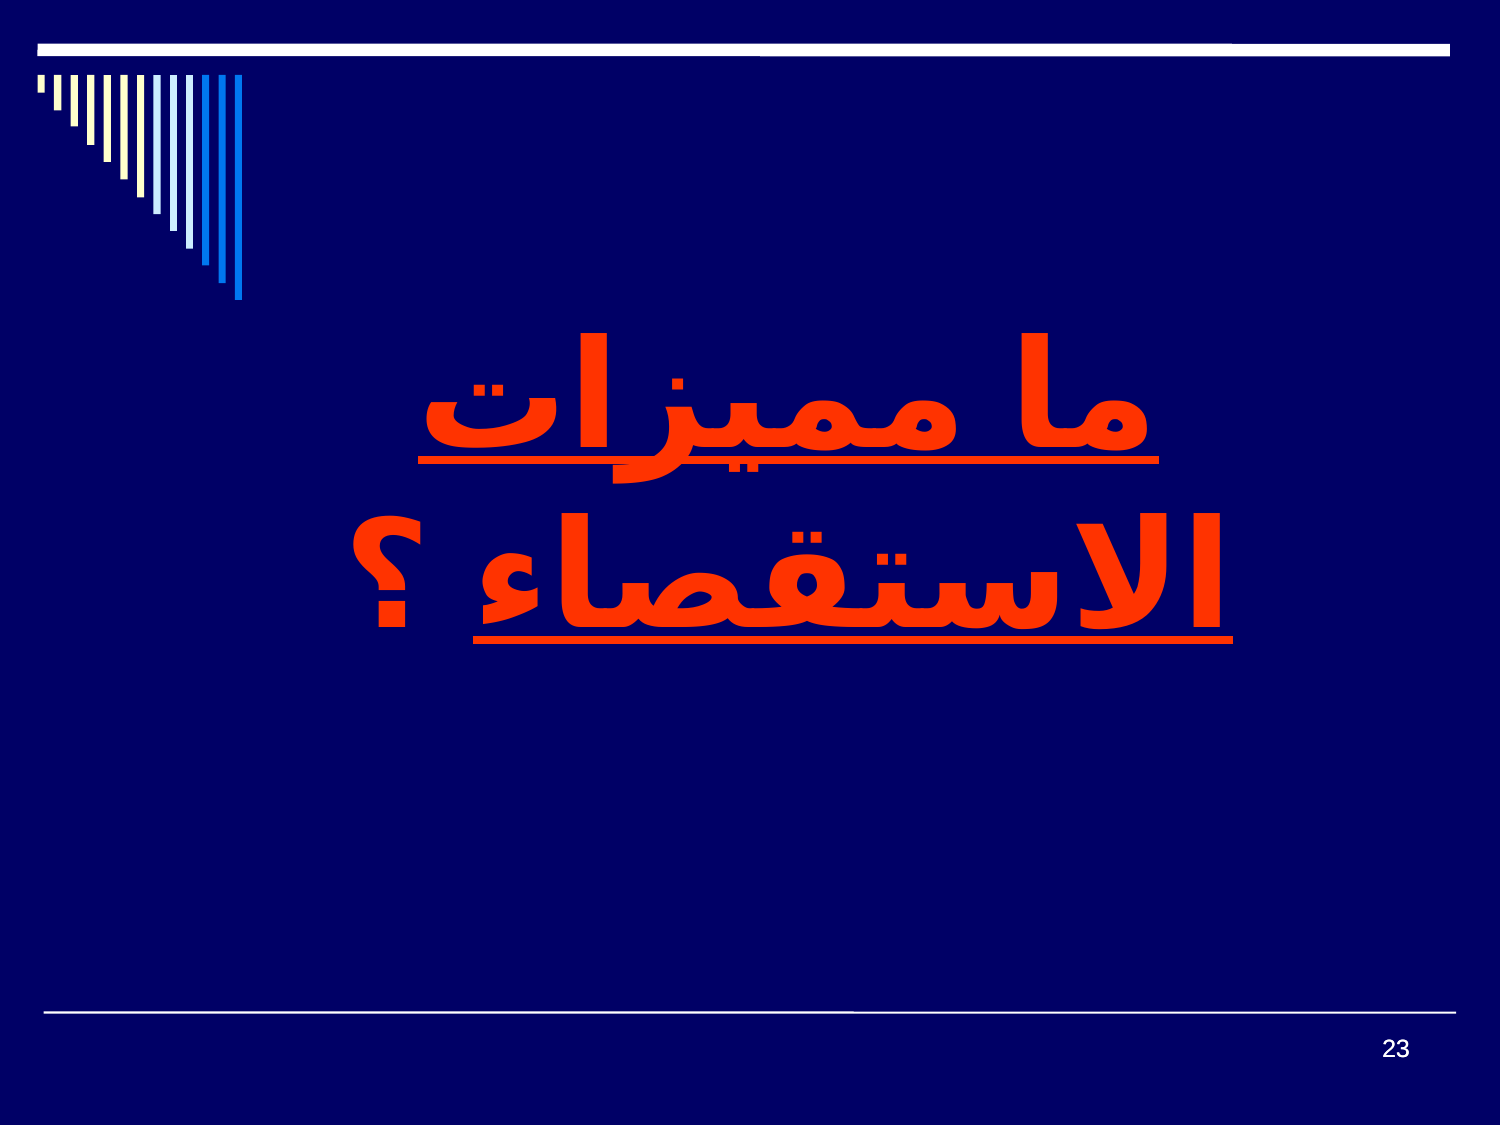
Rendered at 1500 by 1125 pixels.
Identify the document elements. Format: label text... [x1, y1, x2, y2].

text_box ما مميزات الاستقصاء ؟ [200, 290, 1376, 666]
text_box 23 [1074, 1024, 1425, 1100]
